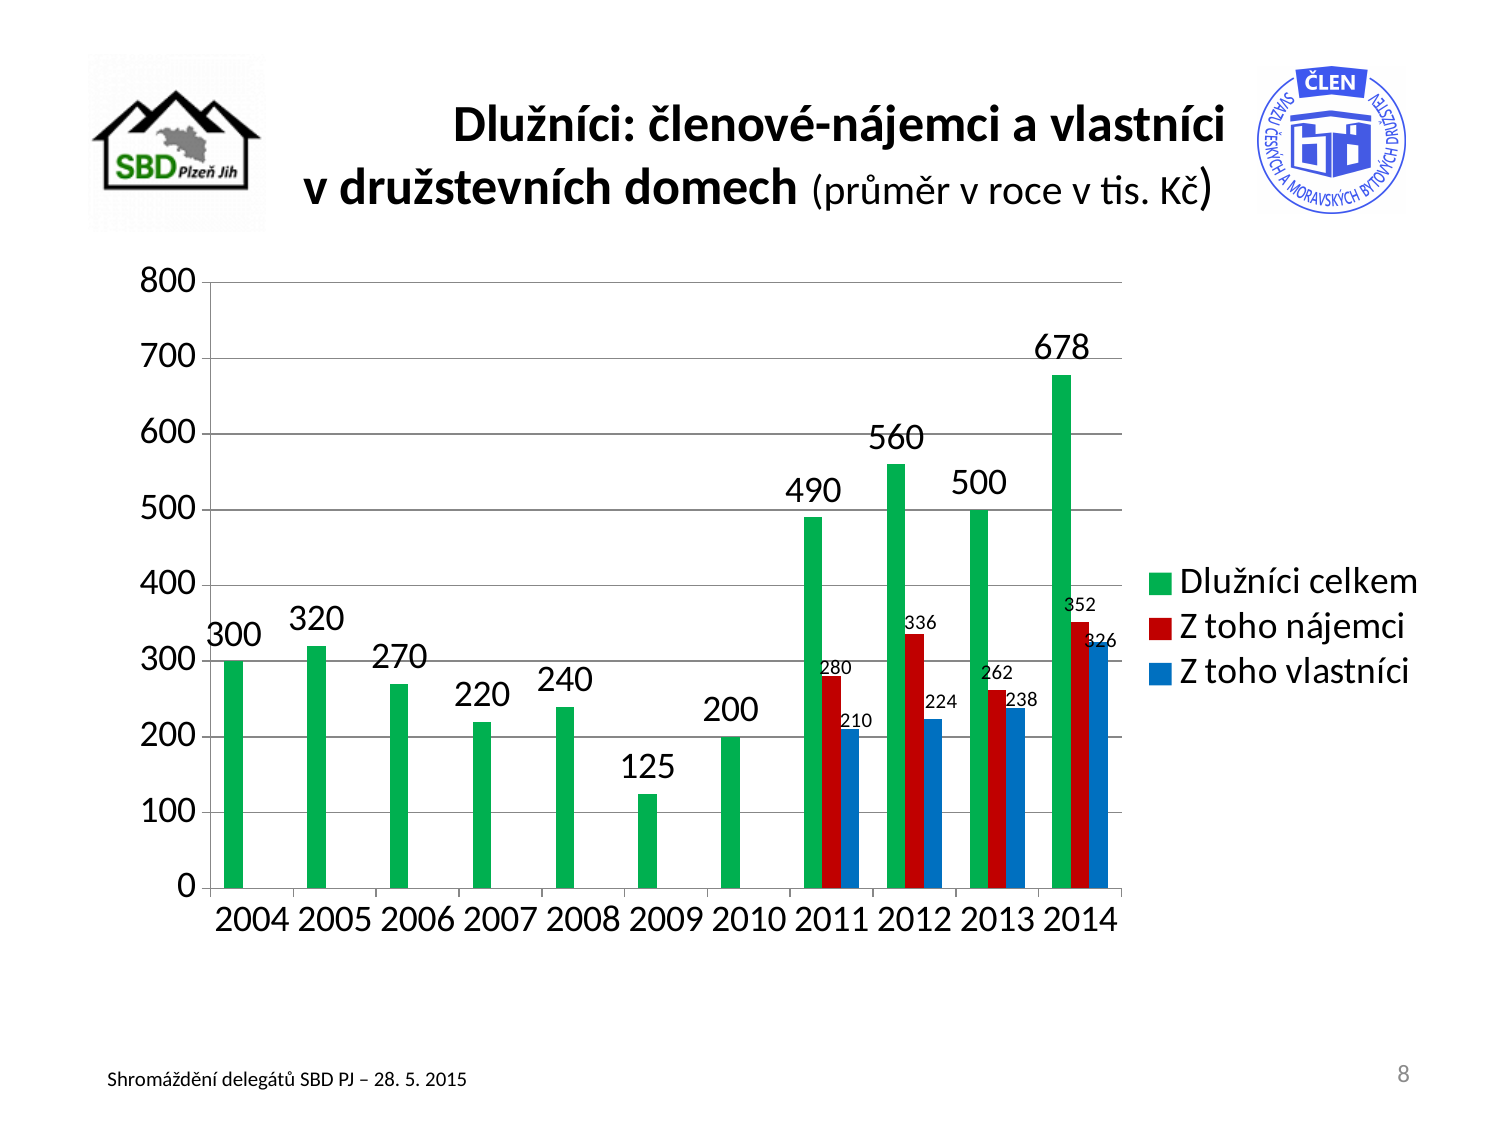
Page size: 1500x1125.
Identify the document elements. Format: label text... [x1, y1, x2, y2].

title Dlužníci: členové-nájemci a vlastníci v družstevních domech (průměr v roce v tis. Kč) [82, 58, 1432, 247]
picture [1257, 66, 1406, 215]
chart [93, 257, 1444, 1001]
slide_number 8 [1074, 1042, 1425, 1103]
text_box Shromáždění delegátů SBD PJ – 28. 5. 2015 [92, 1058, 483, 1099]
picture [88, 54, 266, 232]
